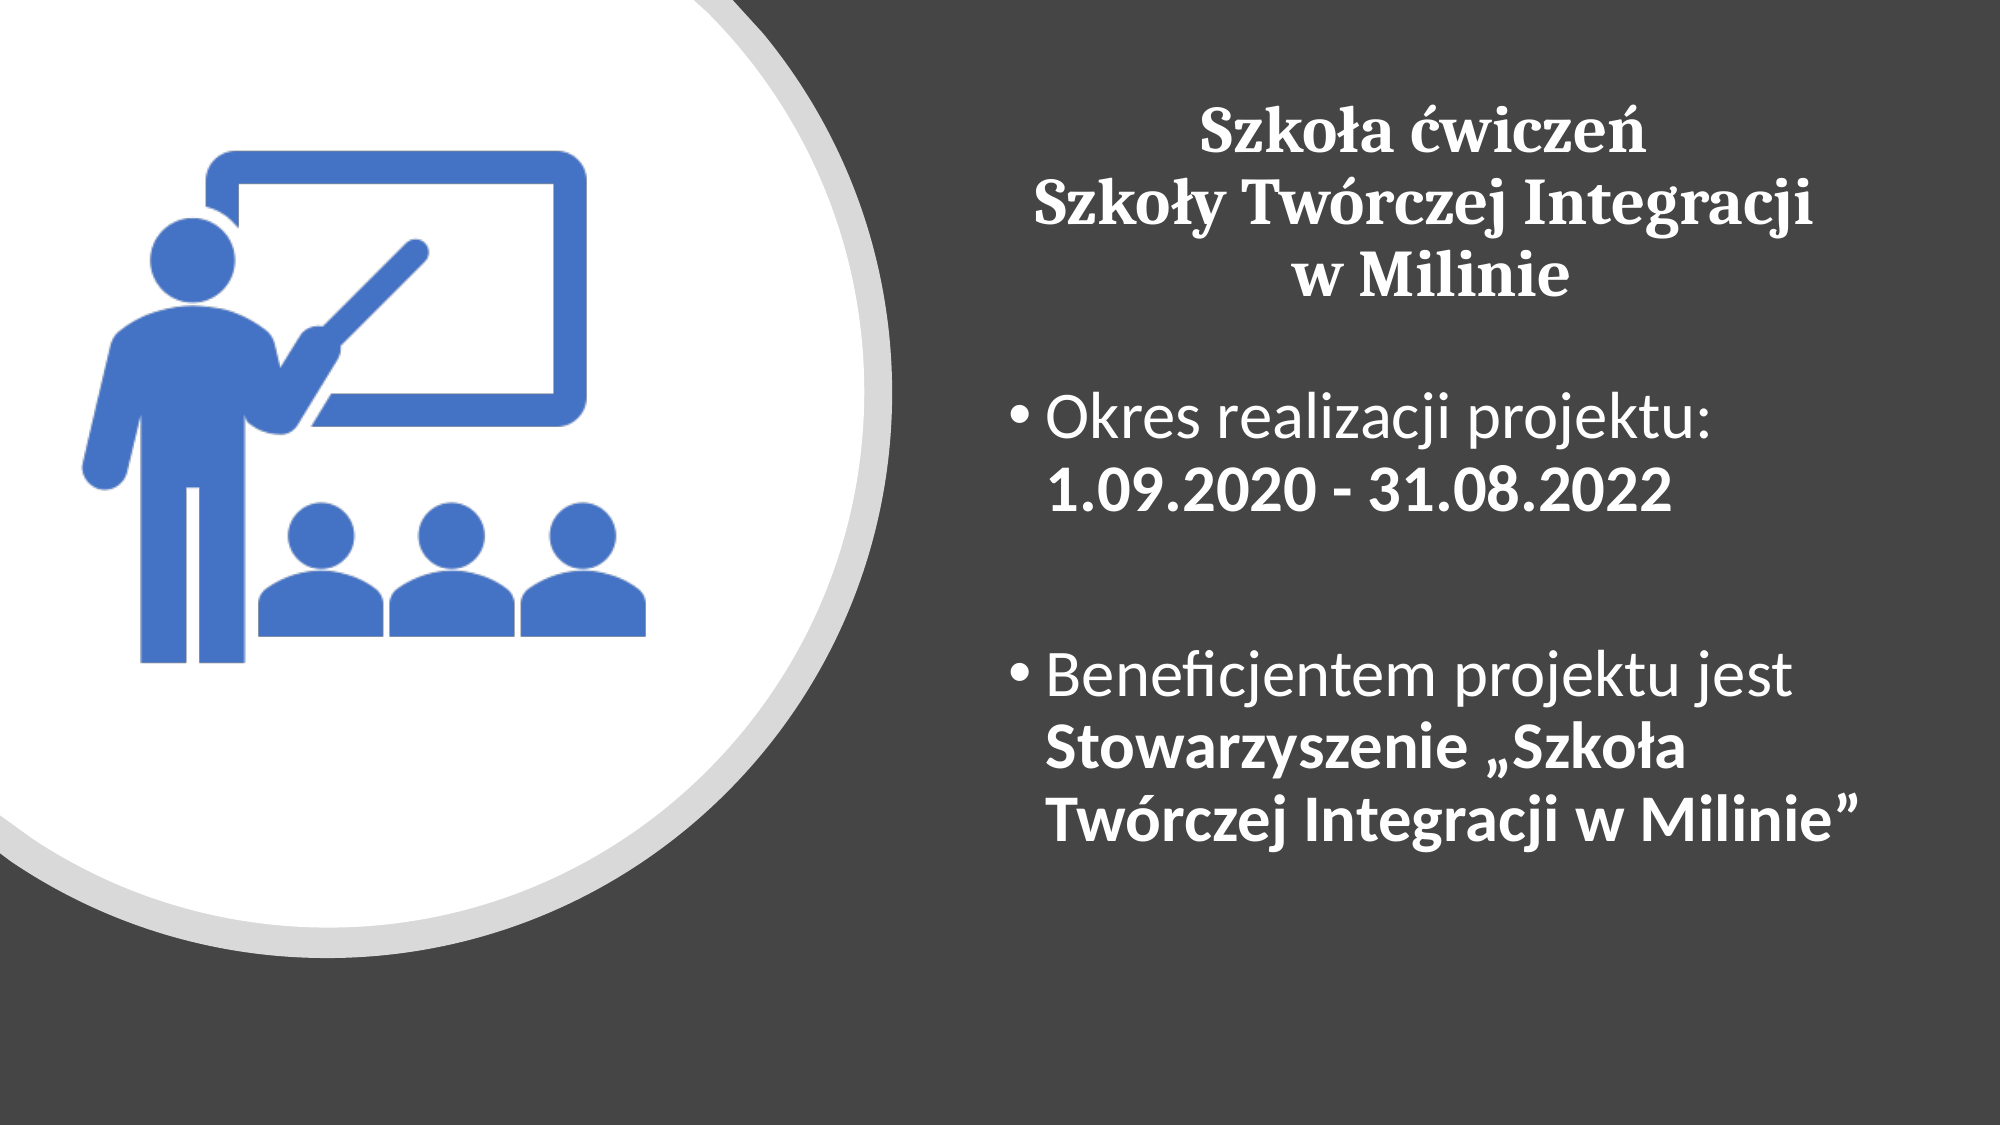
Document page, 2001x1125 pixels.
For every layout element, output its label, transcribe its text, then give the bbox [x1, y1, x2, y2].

list Okres realizacji projektu: 1.09.2020 - 31.08.2022 Beneficjentem projektu jest Stowarzyszenie „Szkoła Twórczej Integracji w Milinie” [993, 373, 1948, 928]
text_box [0, 0, 894, 960]
title Szkoła ćwiczeń Szkoły Twórczej Integracji w Milinie [917, 72, 1948, 394]
picture [52, 89, 682, 719]
text_box [0, 0, 866, 929]
